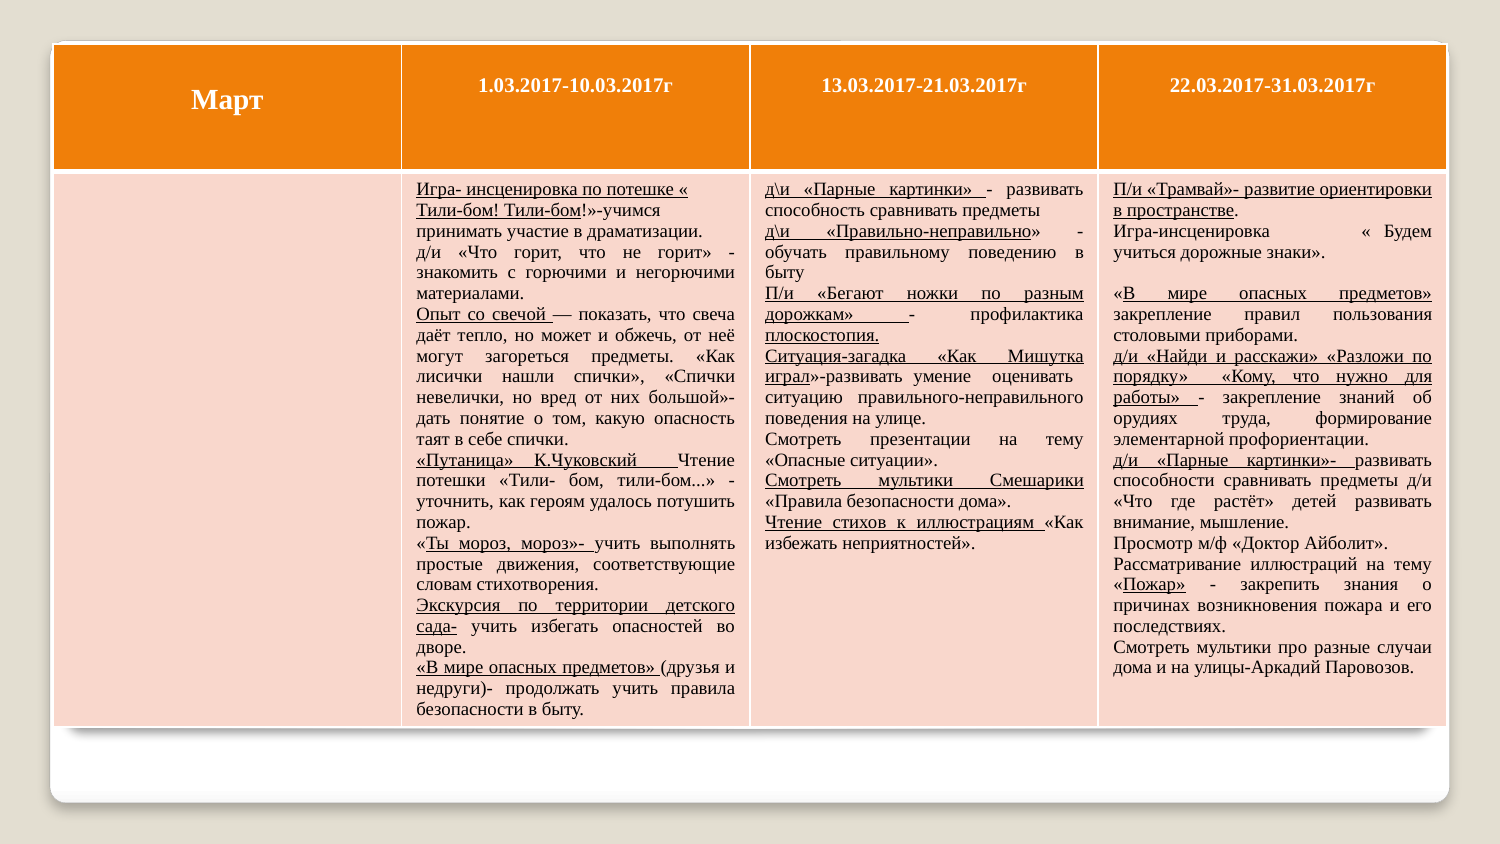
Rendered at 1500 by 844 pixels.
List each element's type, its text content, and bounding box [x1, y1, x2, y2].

table_header Март [54, 45, 401, 169]
table_header 13.03.2017-21.03.2017г [751, 45, 1097, 169]
table_cell П/и «Трамвай»- развитие ориентировки в пространстве. Игра-инсценировка « Будем учиться дорожные знаки». «В мире опасных предметов» закрепление правил пользования столовыми приборами. д/и «Найди и расскажи» «Разложи по порядку» «Кому, что нужно для работы» - закрепление знаний об орудиях труда, формирование элементарной профориентации. д/и «Парные картинки»- развивать способности сравнивать предметы д/и «Что где растёт» детей развивать внимание, мышление. Просмотр м/ф «Доктор Айболит». Рассматривание иллюстраций на тему «Пожар» - закрепить знания о причинах возникновения пожара и его последствиях. Смотреть мультики про разные случаи дома и на улицы-Аркадий Паровозов. [1099, 174, 1446, 726]
table_cell Игра- инсценировка по потешке « Тили-бом! Тили-бом!»-учимся принимать участие в драматизации. д/и «Что горит, что не горит» - знакомить с горючими и негорючими материалами. Опыт со свечой — показать, что свеча даёт тепло, но может и обжечь, от неё могут загореться предметы. «Как лисички нашли спички», «Спички невелички, но вред от них большой»- дать понятие о том, какую опасность таят в себе спички. «Путаница» К.Чуковский Чтение потешки «Тили- бом, тили-бом...» - уточнить, как героям удалось потушить пожар. «Ты мороз, мороз»- учить выполнять простые движения, соответствующие словам стихотворения. Экскурсия по территории детского сада- учить избегать опасностей во дворе. «В мире опасных предметов» (друзья и недруги)- продолжать учить правила безопасности в быту. [402, 174, 749, 726]
table_header 1.03.2017-10.03.2017г [402, 45, 749, 169]
table_header 22.03.2017-31.03.2017г [1099, 45, 1446, 169]
table_cell [54, 174, 401, 726]
table_cell д\и «Парные картинки» - развивать способность сравнивать предметы д\и «Правильно-неправильно» - обучать правильному поведению в быту П/и «Бегают ножки по разным дорожкам» - профилактика плоскостопия. Ситуация-загадка «Как Мишутка играл»-развивать умение оценивать ситуацию правильного-неправильного поведения на улице. Смотреть презентации на тему «Опасные ситуации». Смотреть мультики Смешарики «Правила безопасности дома». Чтение стихов к иллюстрациям «Как избежать неприятностей». [751, 174, 1097, 726]
